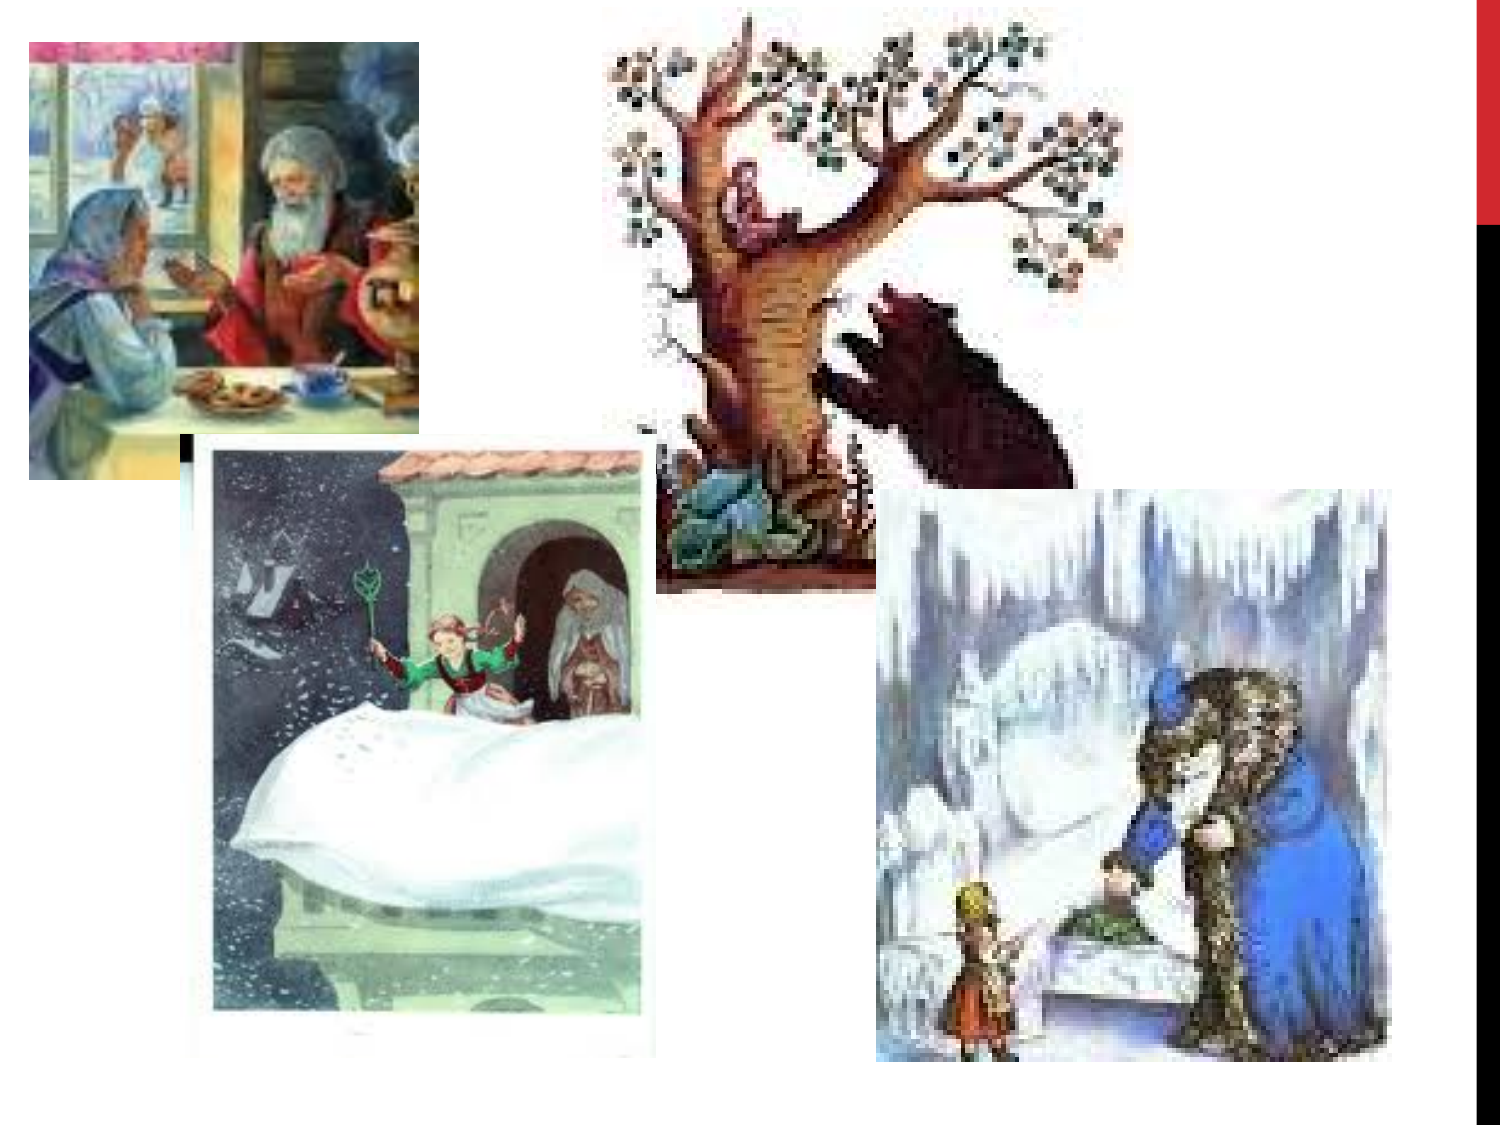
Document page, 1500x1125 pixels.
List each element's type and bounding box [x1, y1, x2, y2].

picture [28, 7, 1392, 1062]
